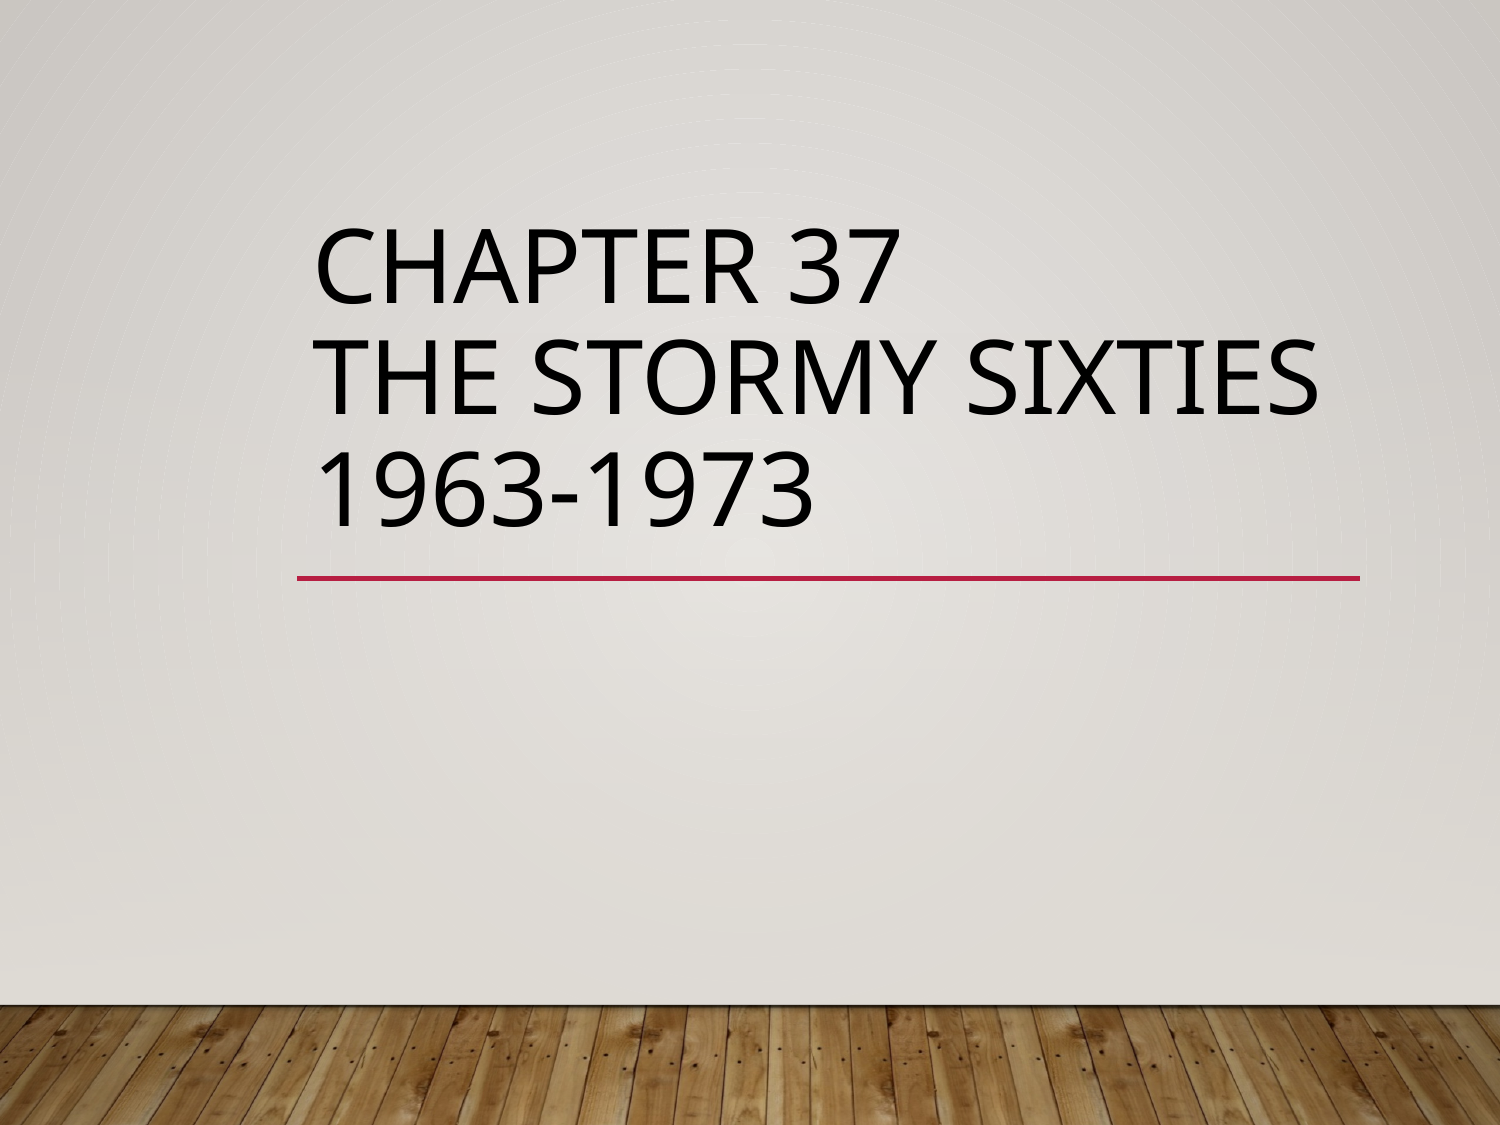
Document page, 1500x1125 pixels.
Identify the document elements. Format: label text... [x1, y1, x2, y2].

picture [0, 1005, 1500, 1125]
title Chapter 37 The Stormy Sixties 1963-1973 [297, 131, 1361, 549]
